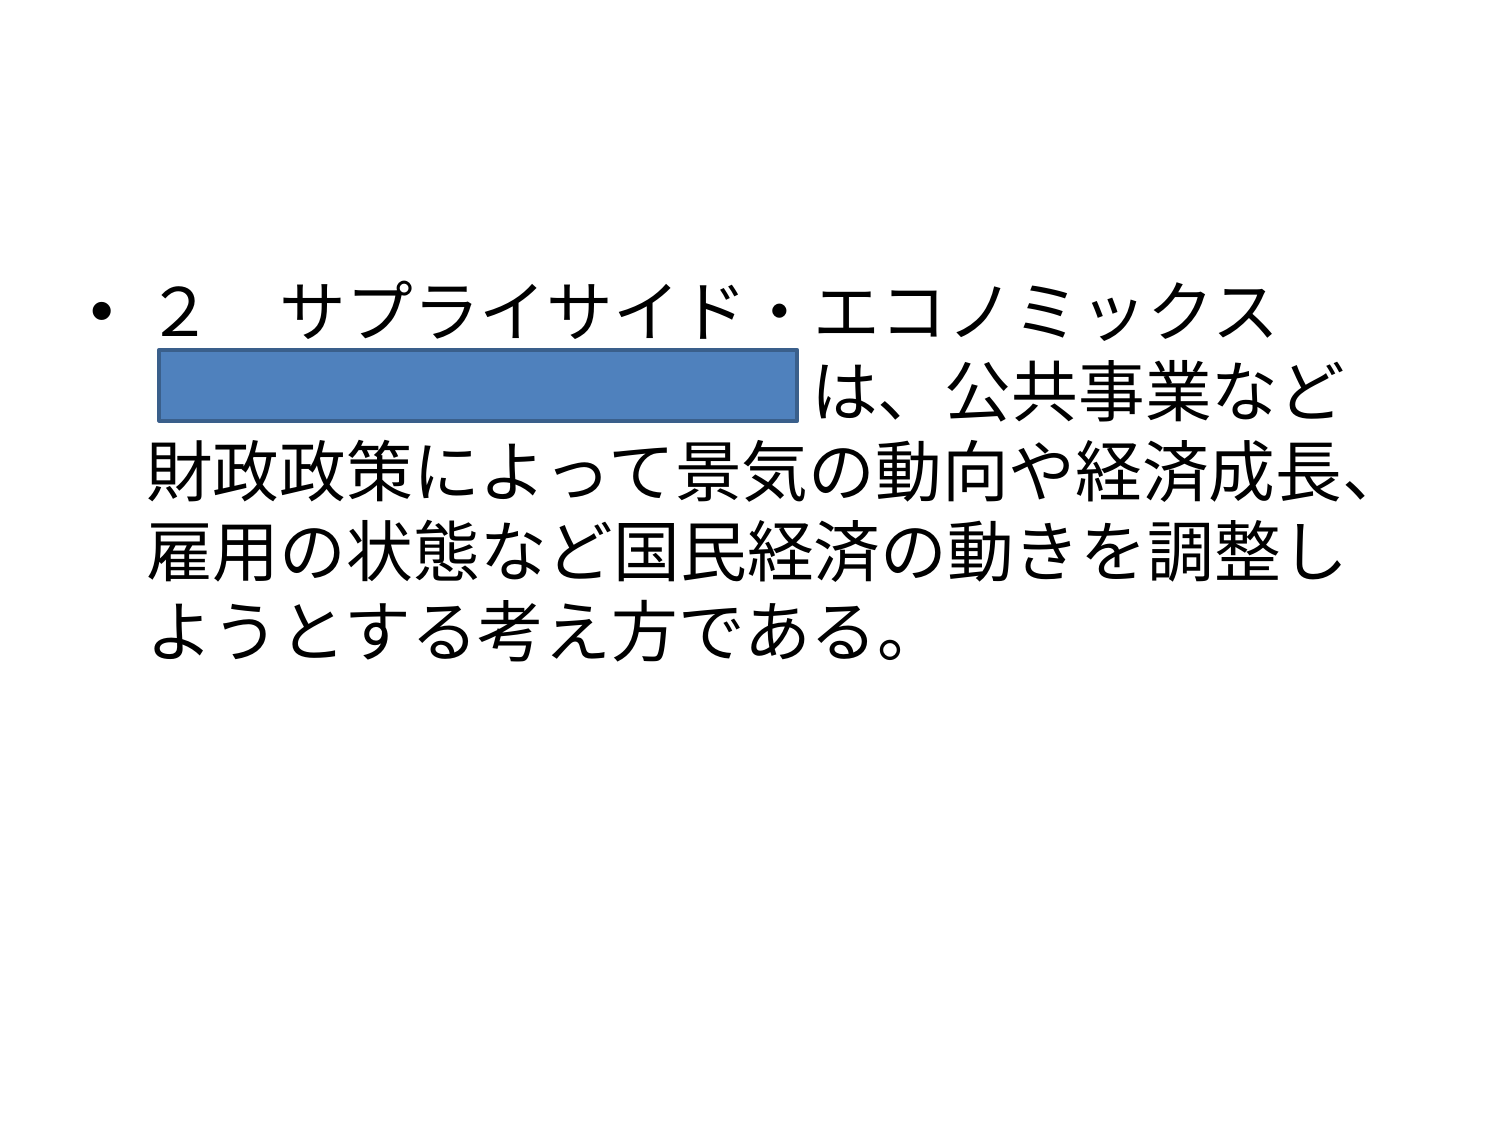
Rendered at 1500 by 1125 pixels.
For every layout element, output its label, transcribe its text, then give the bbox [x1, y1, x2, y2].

text_box [157, 348, 799, 423]
list ２ サプライサイド・エコノミックス（→ケインズ経済学）は、公共事業など財政政策によって景気の動向や経済成長、雇用の状態など国民経済の動きを調整しようとする考え方である。 [74, 262, 1426, 1006]
